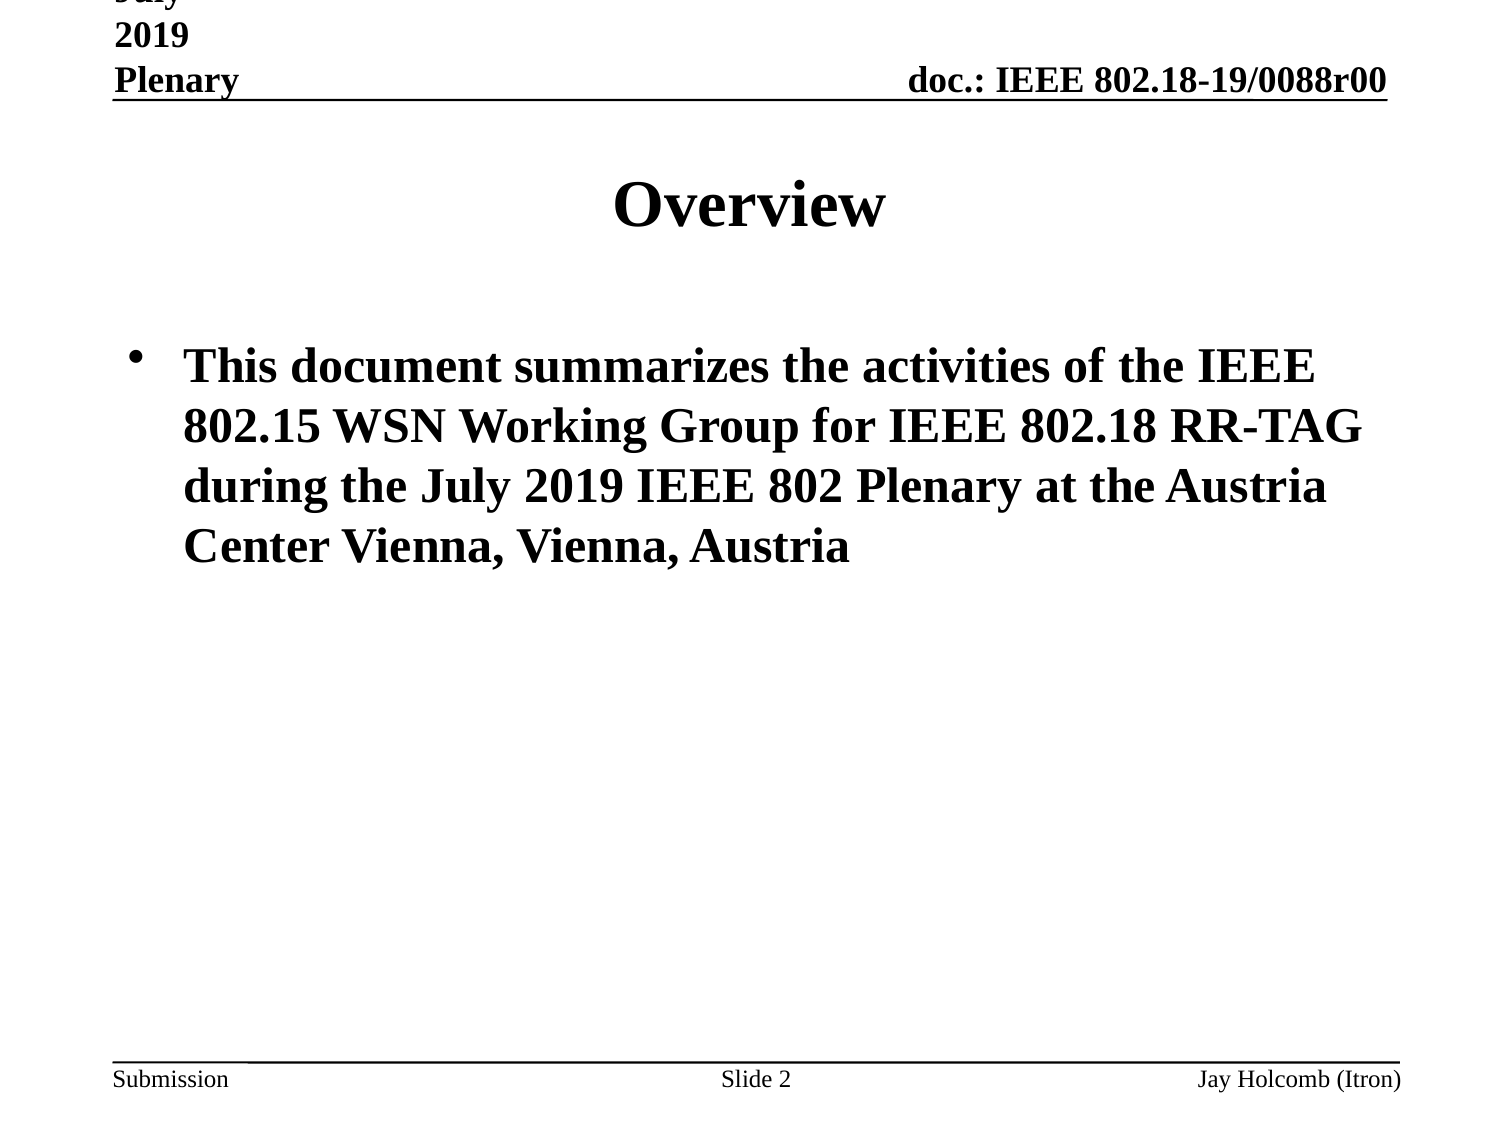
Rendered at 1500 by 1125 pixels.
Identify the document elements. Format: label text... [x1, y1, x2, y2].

title Overview [112, 112, 1388, 288]
list This document summarizes the activities of the IEEE 802.15 WSN Working Group for IEEE 802.18 RR-TAG during the July 2019 IEEE 802 Plenary at the Austria Center Vienna, Vienna, Austria [112, 324, 1388, 1001]
footer Jay Holcomb (Itron) [1154, 1061, 1402, 1093]
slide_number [114, 54, 265, 101]
slide_number Slide 2 [712, 1061, 800, 1093]
